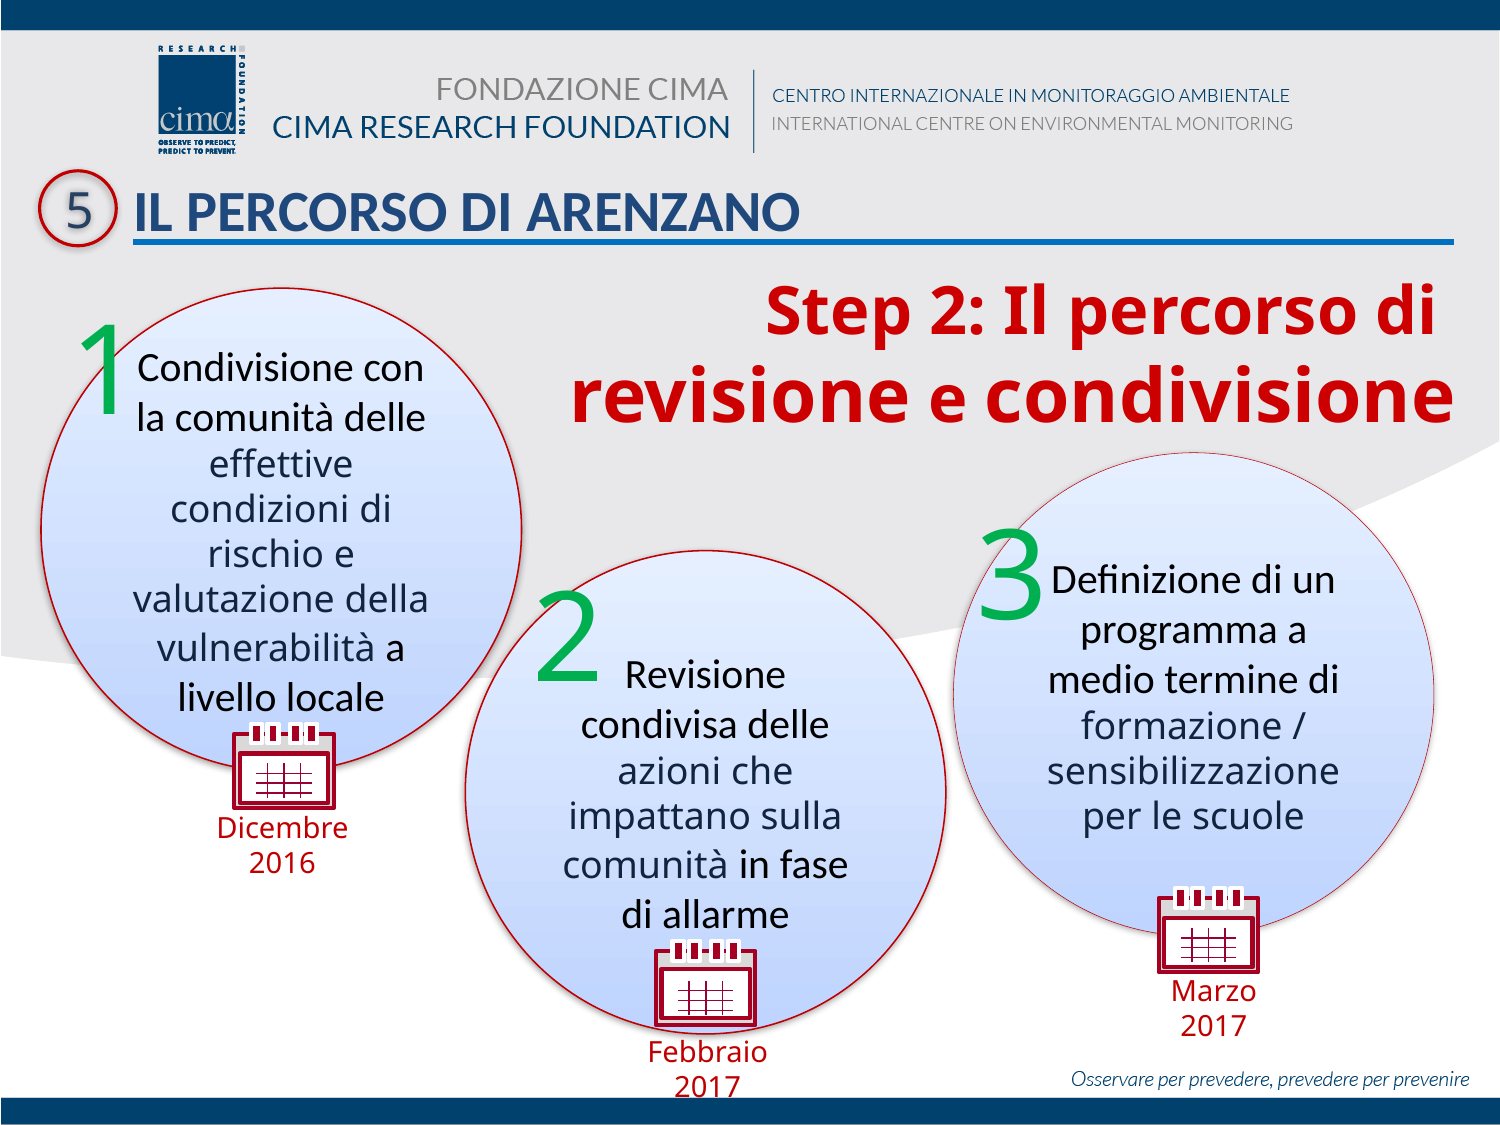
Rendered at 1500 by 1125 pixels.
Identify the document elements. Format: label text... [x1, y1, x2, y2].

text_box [234, 723, 334, 809]
text_box Febbraio 2017 [625, 1043, 791, 1111]
text_box 5 [38, 170, 118, 247]
text_box 3 [961, 487, 1114, 653]
text_box Definizione di un programma a medio termine di formazione / sensibilizzazione per le scuole [952, 451, 1435, 934]
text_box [465, 548, 947, 1035]
text_box Marzo 2017 [1131, 964, 1297, 1050]
text_box IL PERCORSO DI ARENZANO [118, 166, 1394, 280]
text_box Step 2: Il percorso di revisione e condivisione [448, 260, 1471, 445]
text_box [1158, 887, 1259, 973]
picture [0, 0, 1500, 1125]
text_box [40, 281, 522, 889]
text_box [655, 940, 756, 1026]
